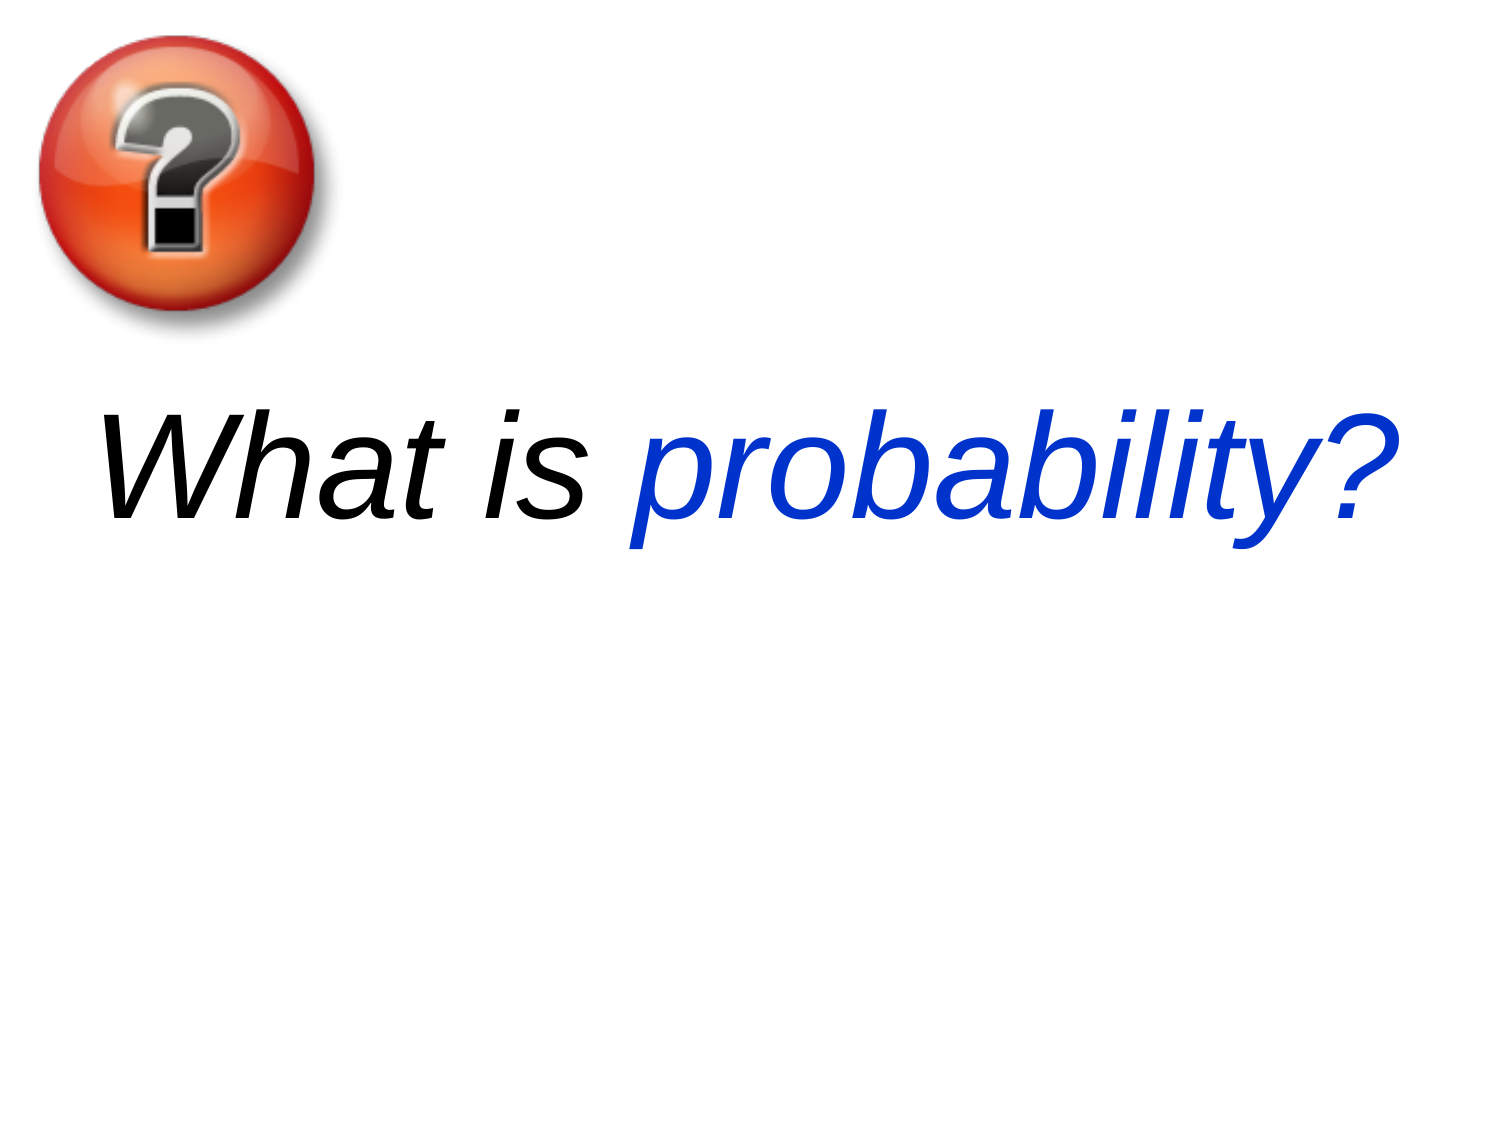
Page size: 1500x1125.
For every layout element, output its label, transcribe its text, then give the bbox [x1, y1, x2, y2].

text_box What is probability? [76, 361, 1471, 557]
picture [29, 30, 343, 345]
